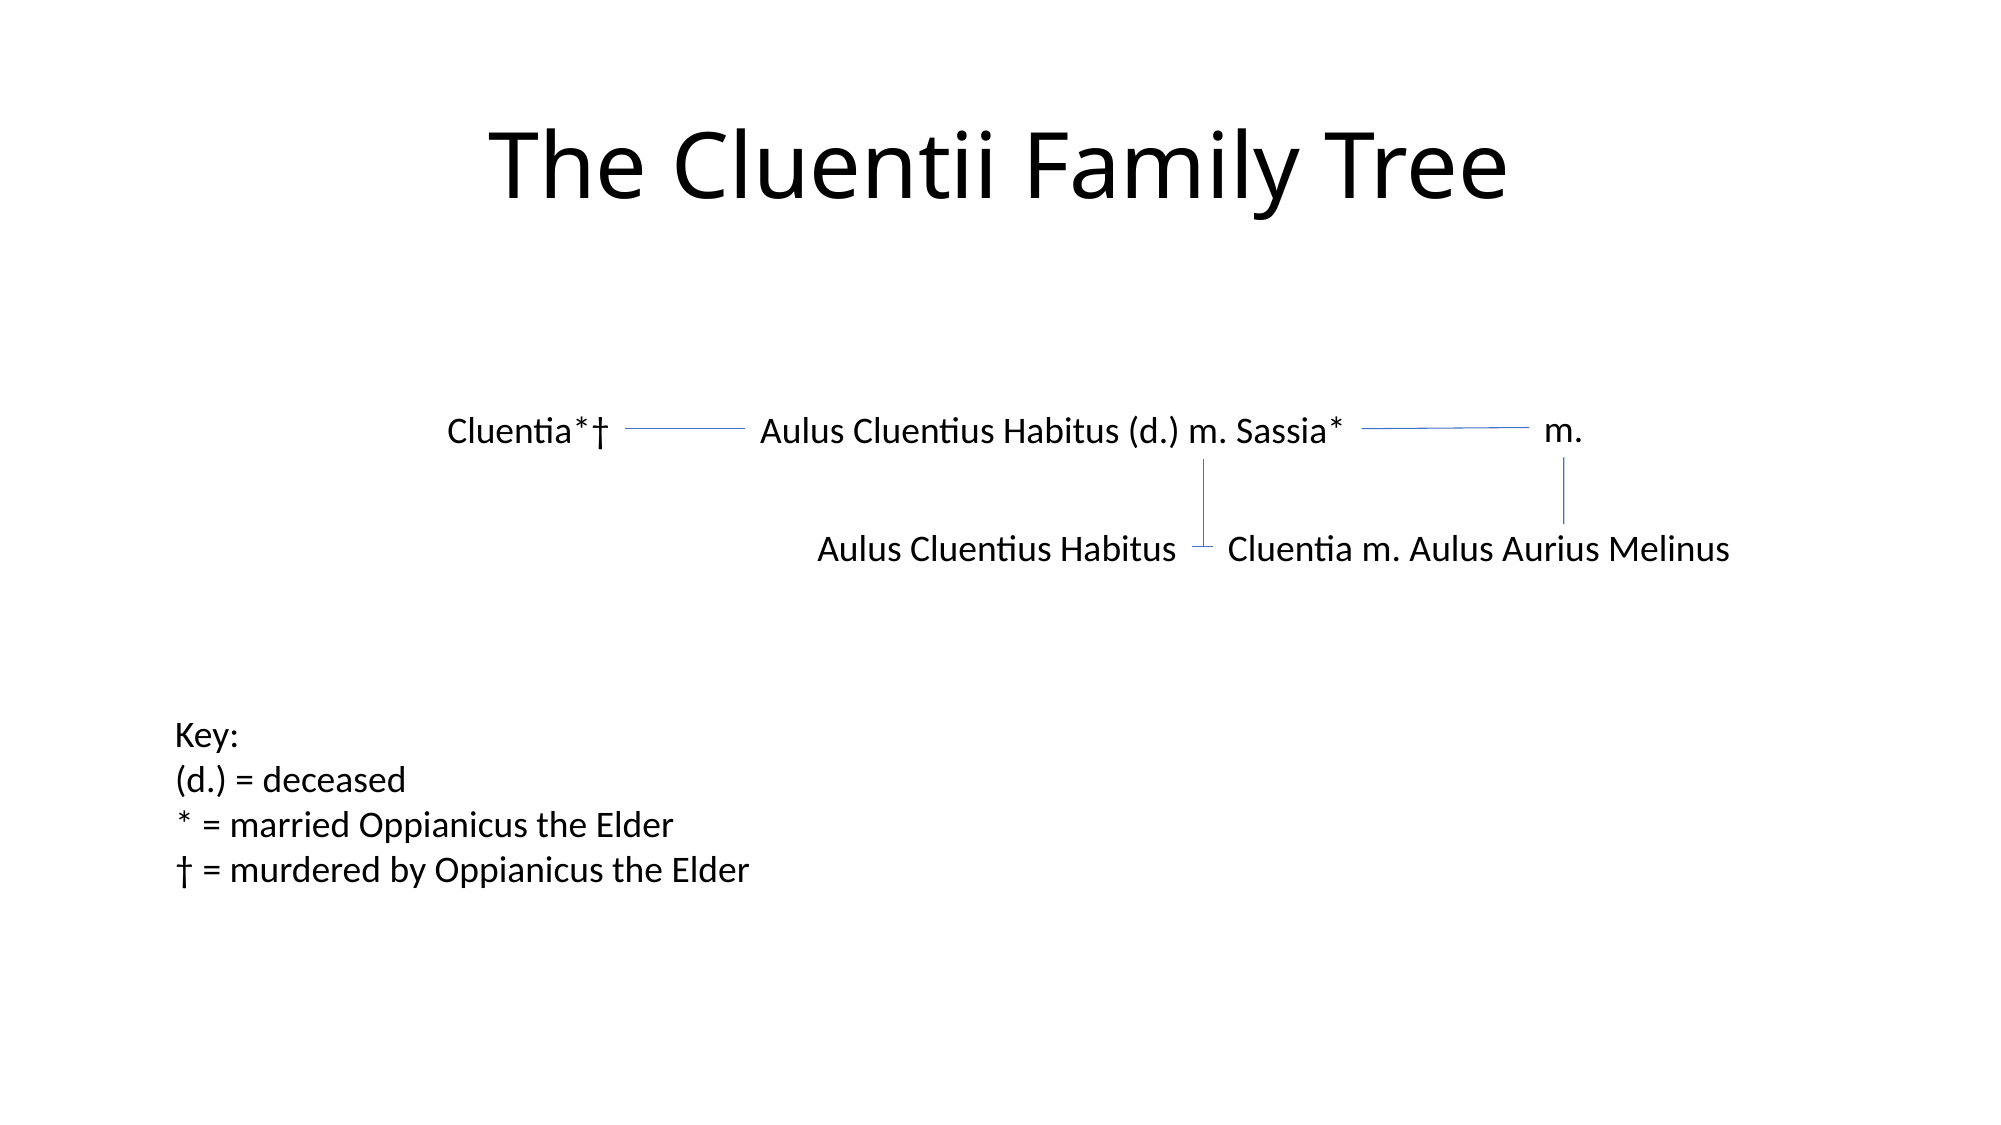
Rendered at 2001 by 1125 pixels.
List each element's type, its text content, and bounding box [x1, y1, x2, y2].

text_box Aulus Cluentius Habitus (d.) m. Sassia* [745, 398, 1362, 459]
text_box Cluentia m. Aulus Aurius Melinus [1213, 516, 1746, 576]
title The Cluentii Family Tree [137, 59, 1863, 278]
text_box m. [1529, 397, 1599, 458]
text_box Key: (d.) = deceased * = married Oppianicus the Elder † = murdered by Oppianicus the Elder [160, 702, 1098, 898]
text_box Cluentia*† [432, 398, 625, 459]
text_box Aulus Cluentius Habitus [802, 516, 1192, 576]
